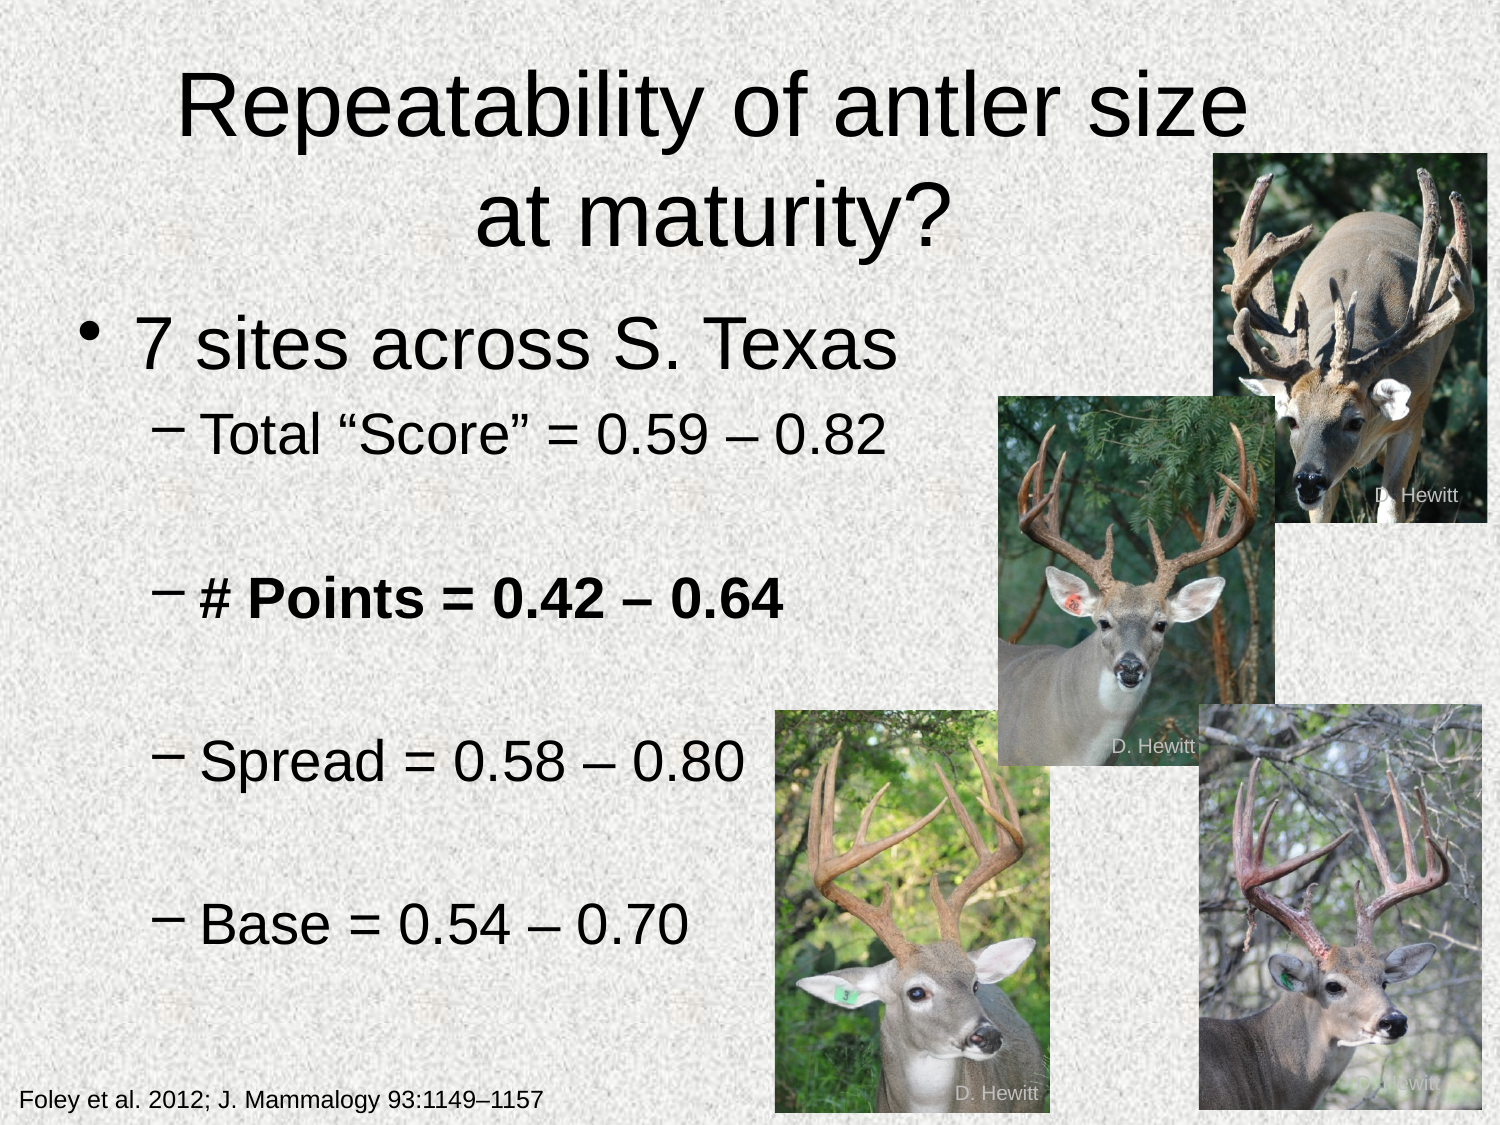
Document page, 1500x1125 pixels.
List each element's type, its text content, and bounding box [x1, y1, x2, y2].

text_box Repeatability of antler size at maturity? [139, 37, 1290, 273]
picture [0, 0, 1500, 1125]
text_box Foley et al. 2012; J. Mammalogy 93:1149–1157 [4, 1076, 561, 1122]
text_box 7 sites across S. Texas Total “Score” = 0.59 – 0.82 # Points = 0.42 – 0.64 Spread = 0.58 – 0.80 Base = 0.54 – 0.70 [62, 287, 1000, 900]
